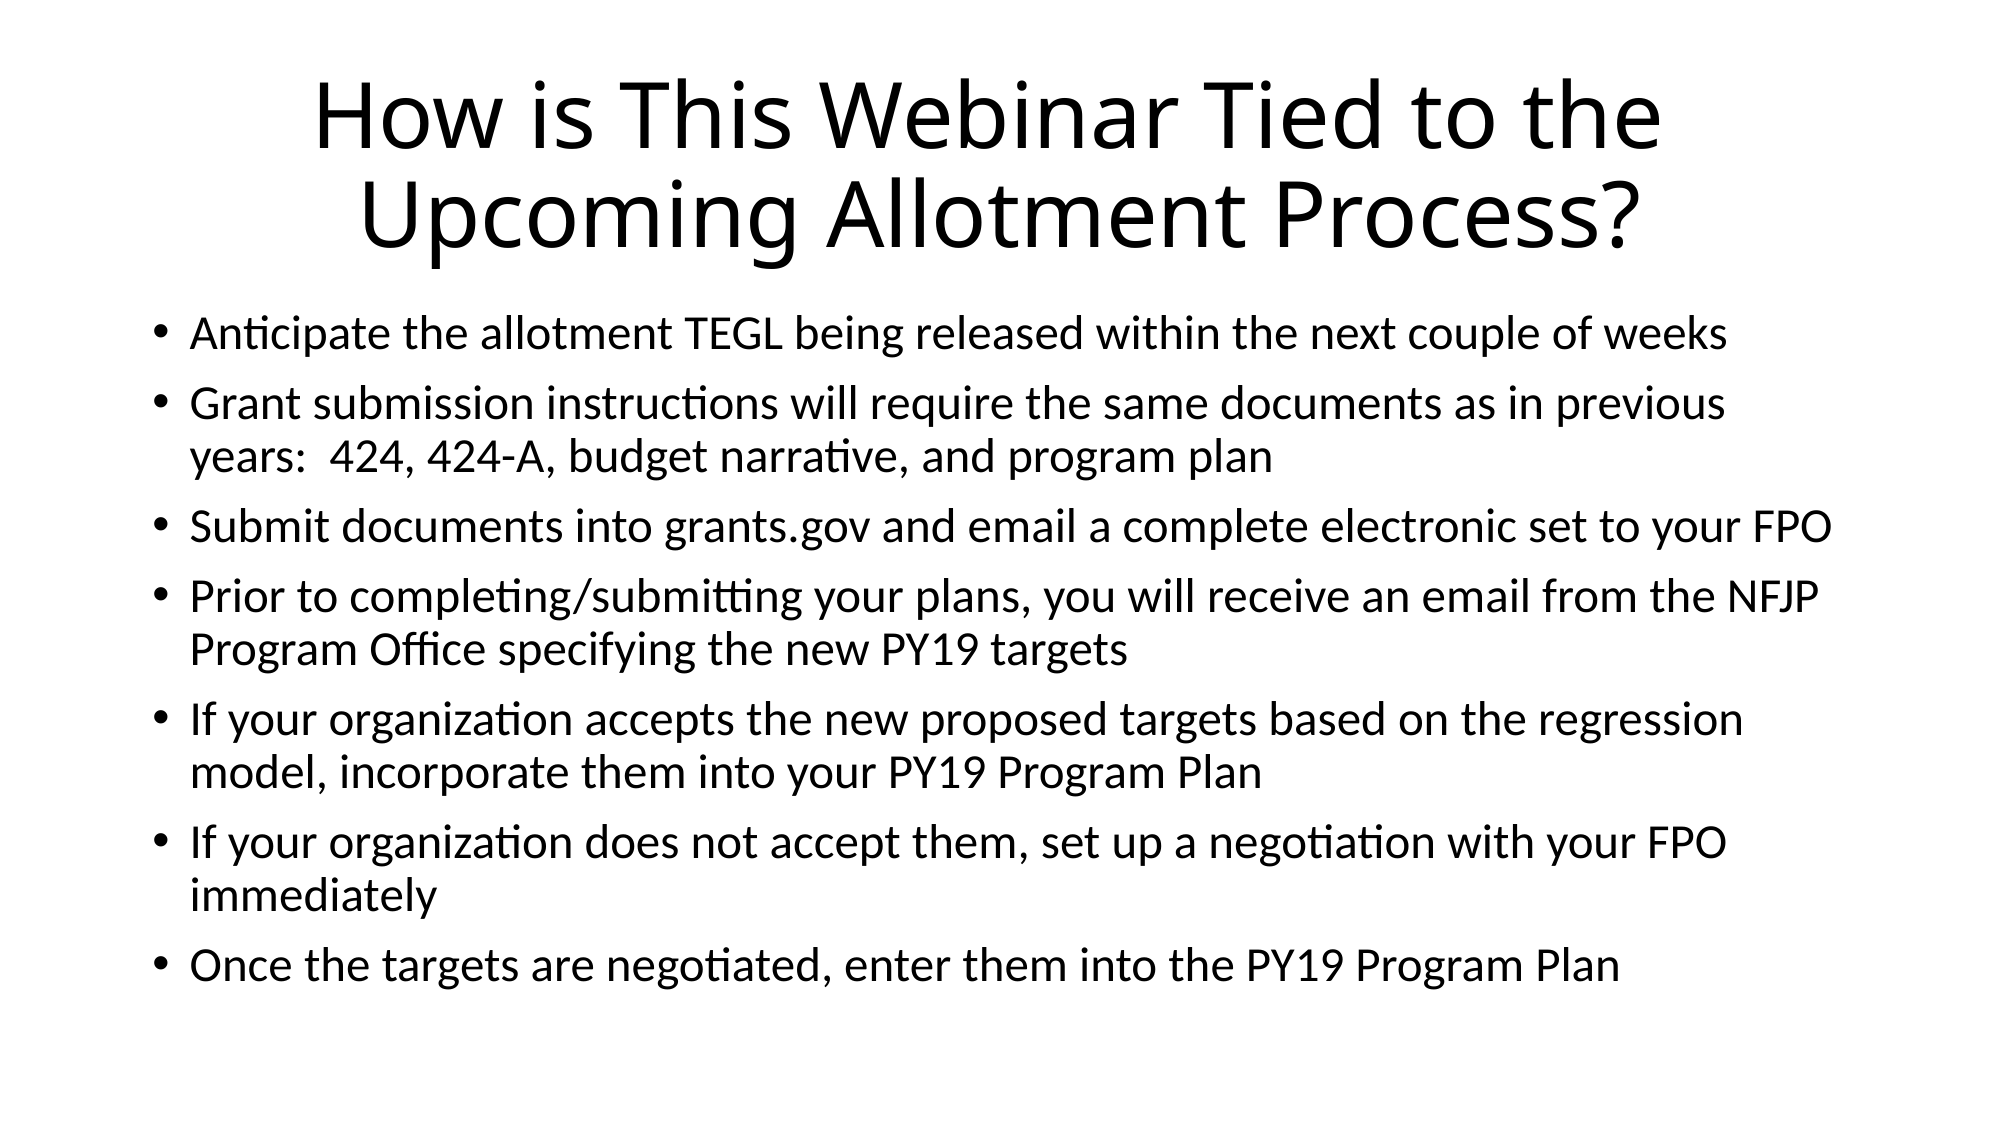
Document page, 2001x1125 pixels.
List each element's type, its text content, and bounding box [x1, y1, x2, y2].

title How is This Webinar Tied to the Upcoming Allotment Process? [137, 59, 1863, 278]
list Anticipate the allotment TEGL being released within the next couple of weeks Grant submission instructions will require the same documents as in previous years: 424, 424-A, budget narrative, and program plan Submit documents into grants.gov and email a complete electronic set to your FPO Prior to completing/submitting your plans, you will receive an email from the NFJP Program Office specifying the new PY19 targets If your organization accepts the new proposed targets based on the regression model, incorporate them into your PY19 Program Plan If your organization does not accept them, set up a negotiation with your FPO immediately Once the targets are negotiated, enter them into the PY19 Program Plan [137, 299, 1863, 1014]
